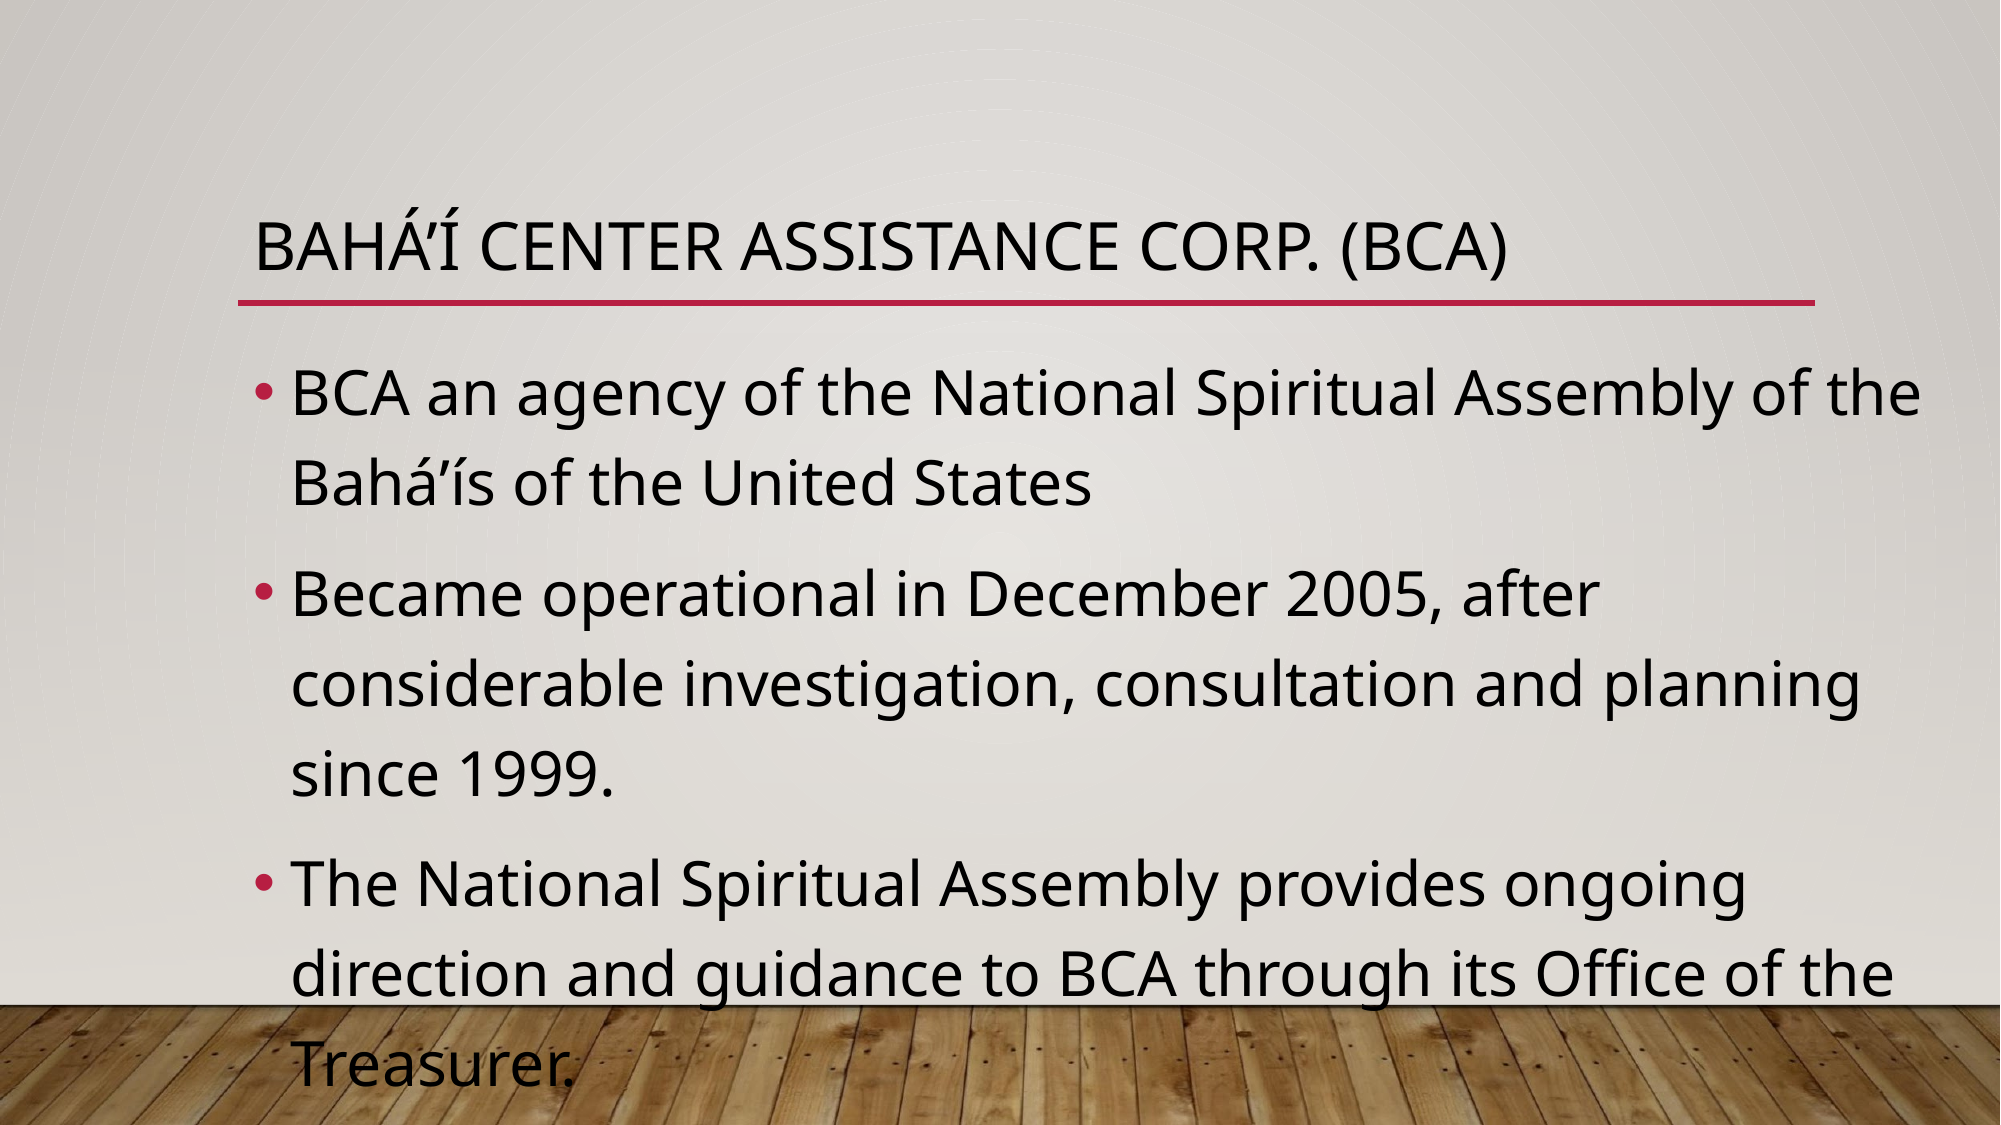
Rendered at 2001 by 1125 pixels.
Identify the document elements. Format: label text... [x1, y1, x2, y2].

picture [0, 1005, 2000, 1125]
title BAHÁ’Í CENTER ASSISTANCE CORP. (BCA) [238, 205, 1814, 330]
list BCA an agency of the National Spiritual Assembly of the Bahá’ís of the United States Became operational in December 2005, after considerable investigation, consultation and planning since 1999. The National Spiritual Assembly provides ongoing direction and guidance to BCA through its Office of the Treasurer. [238, 330, 1949, 897]
